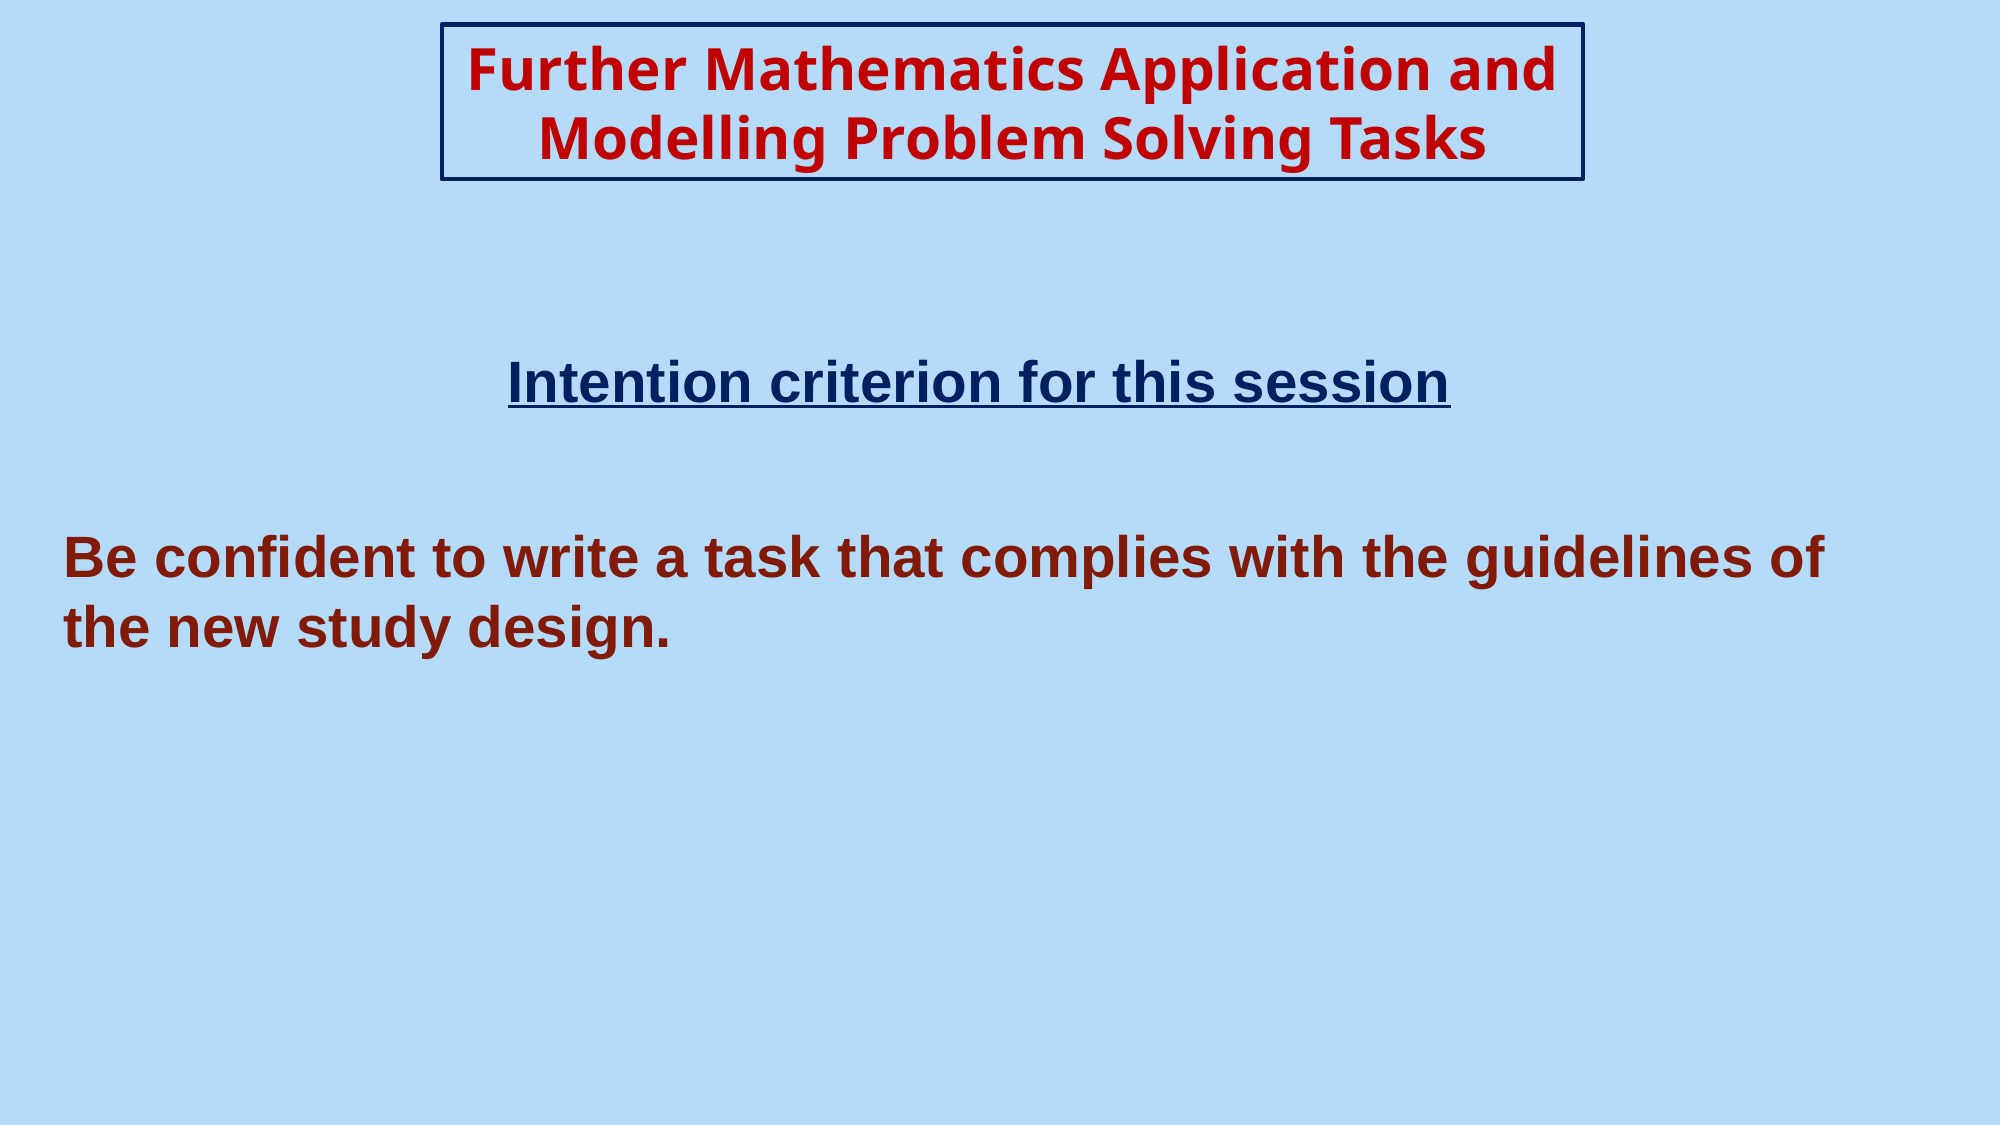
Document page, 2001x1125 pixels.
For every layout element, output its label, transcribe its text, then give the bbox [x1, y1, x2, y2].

text_box Intention criterion for this session Be confident to write a task that complies with the guidelines of the new study design. [48, 336, 1910, 667]
text_box Further Mathematics Application and Modelling Problem Solving Tasks [441, 24, 1584, 179]
